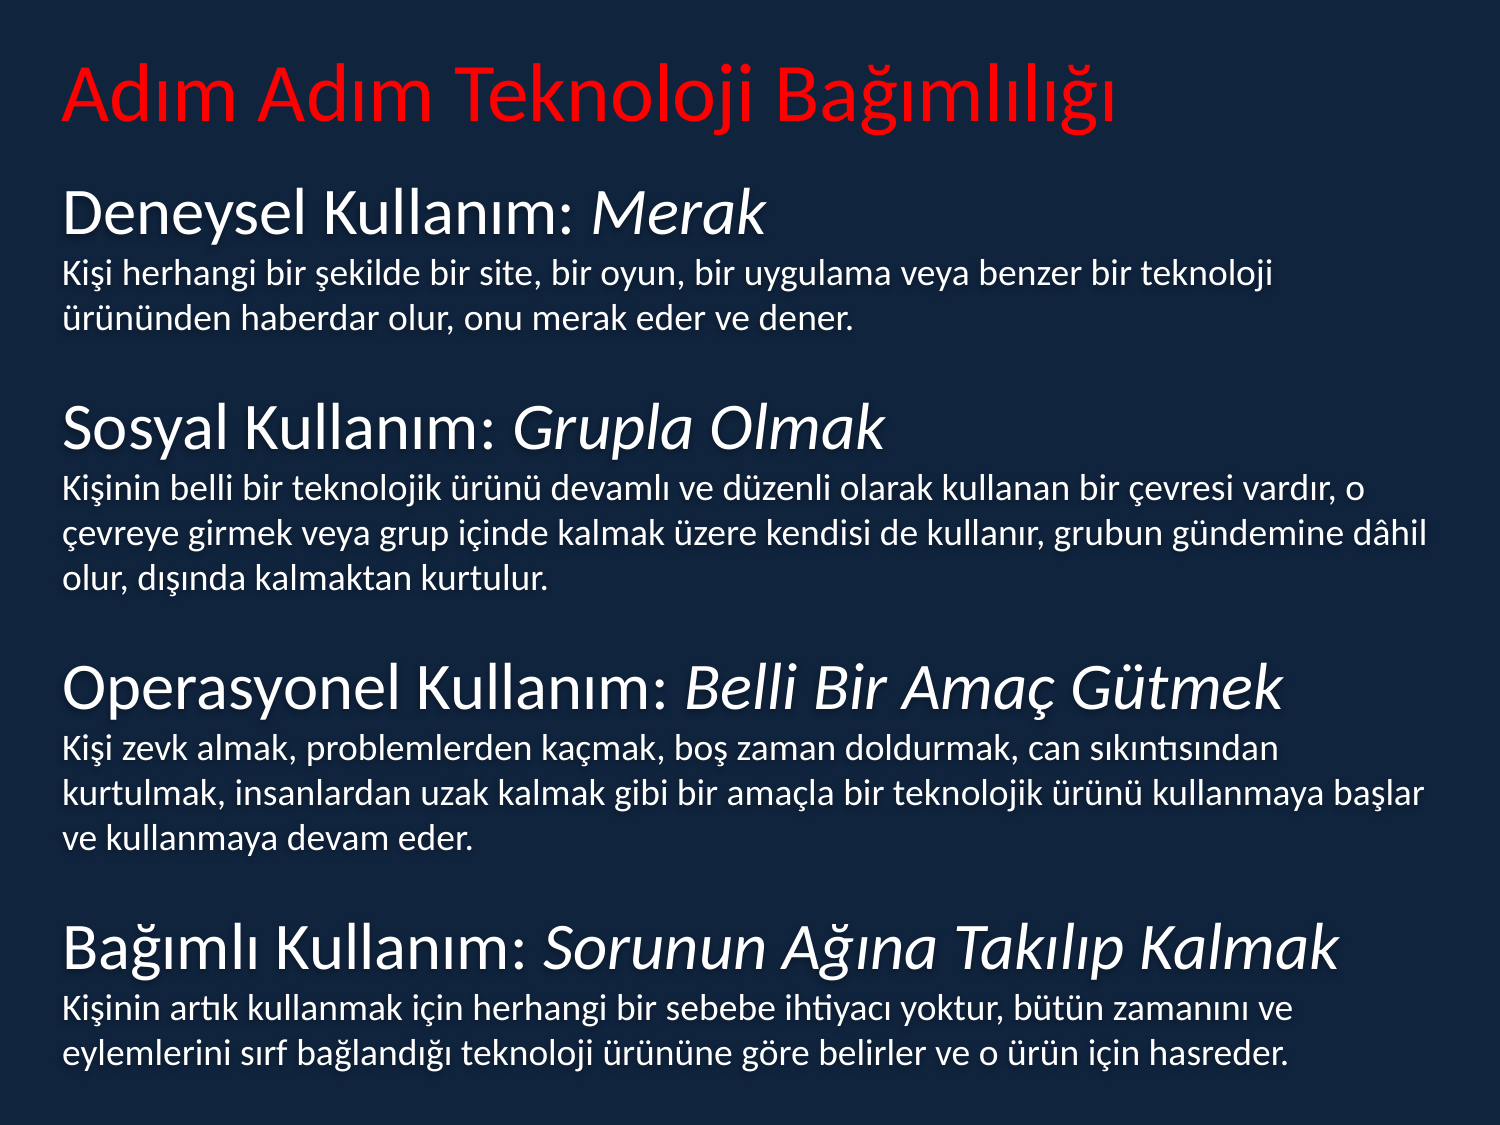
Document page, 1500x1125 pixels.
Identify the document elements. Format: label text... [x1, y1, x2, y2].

text_box Adım Adım Teknoloji Bağımlılığı [47, 30, 1500, 146]
text_box Deneysel Kullanım: Merak Kişi herhangi bir şekilde bir site, bir oyun, bir uygulama veya benzer bir teknoloji ürününden haberdar olur, onu merak eder ve dener. Sosyal Kullanım: Grupla Olmak Kişinin belli bir teknolojik ürünü devamlı ve düzenli olarak kullanan bir çevresi vardır, o çevreye girmek veya grup içinde kalmak üzere kendisi de kullanır, grubun gündemine dâhil olur, dışında kalmaktan kurtulur. Operasyonel Kullanım: Belli Bir Amaç Gütmek Kişi zevk almak, problemlerden kaçmak, boş zaman doldurmak, can sıkıntısından kurtulmak, insanlardan uzak kalmak gibi bir amaçla bir teknolojik ürünü kullanmaya başlar ve kullanmaya devam eder. Bağımlı Kullanım: Sorunun Ağına Takılıp Kalmak Kişinin artık kullanmak için herhangi bir sebebe ihtiyacı yoktur, bütün zamanını ve eylemlerini sırf bağlandığı teknoloji ürününe göre belirler ve o ürün için hasreder. [44, 158, 1450, 1083]
